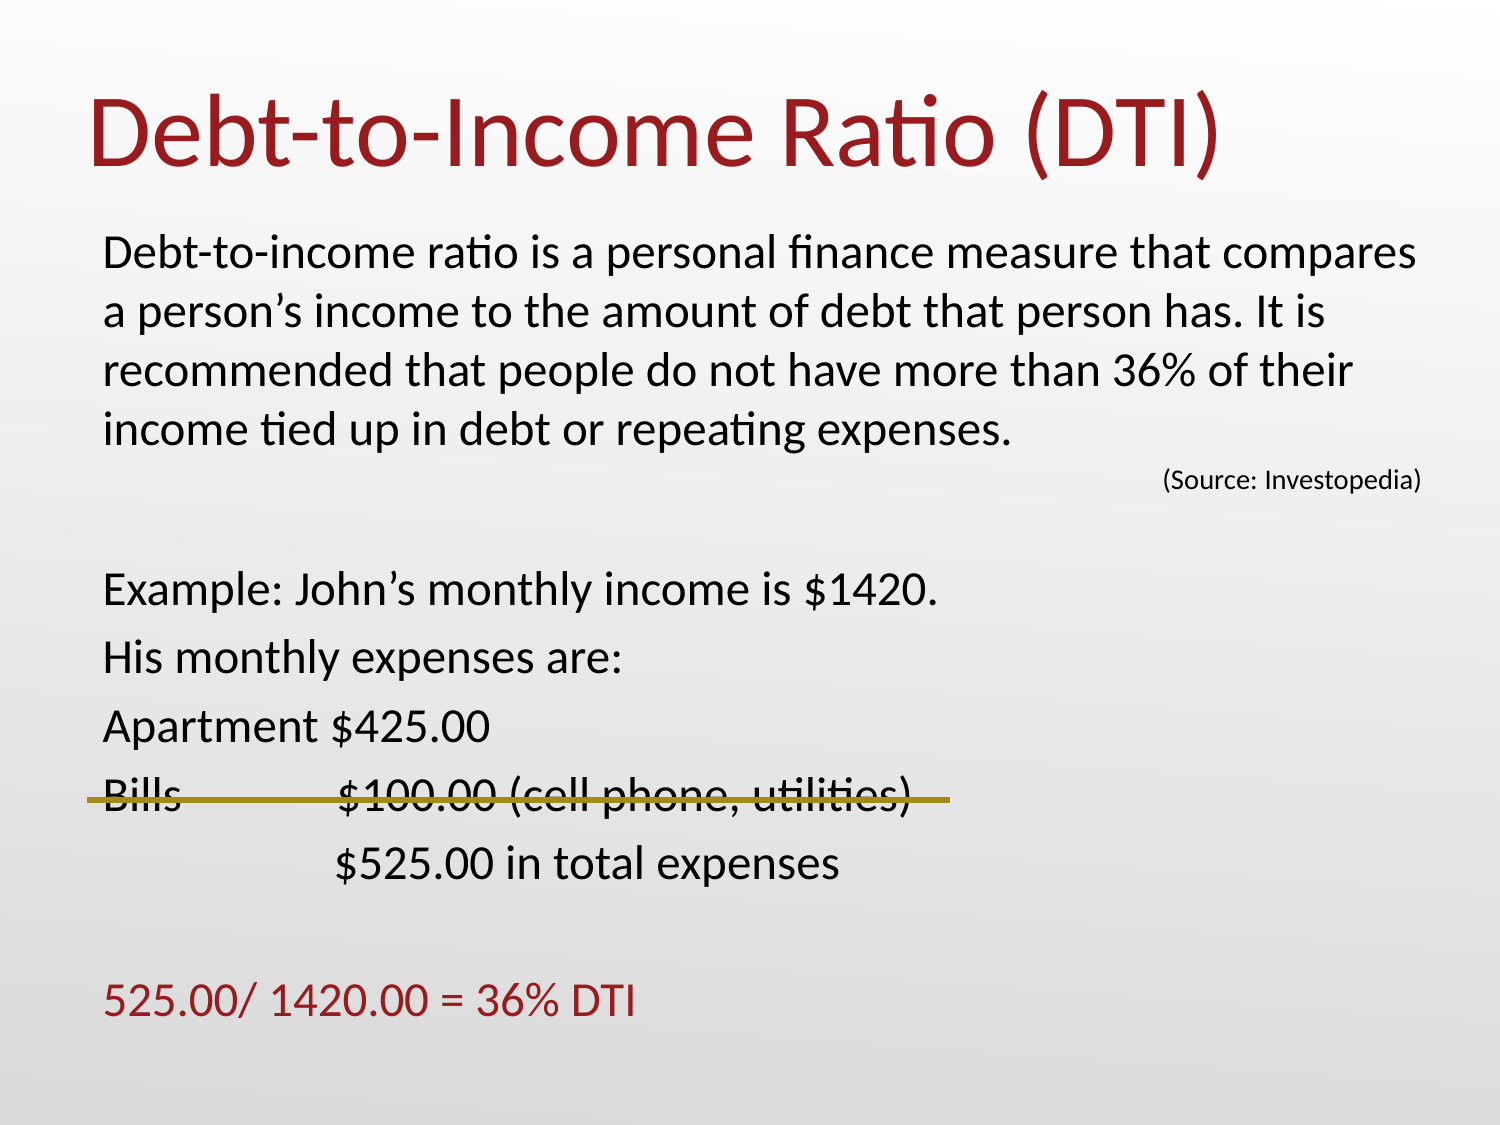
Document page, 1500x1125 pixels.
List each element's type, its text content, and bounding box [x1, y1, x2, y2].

list Debt-to-income ratio is a personal finance measure that compares a person’s income to the amount of debt that person has. It is recommended that people do not have more than 36% of their income tied up in debt or repeating expenses. (Source: Investopedia) Example: John’s monthly income is $1420. His monthly expenses are: Apartment $425.00 Bills $100.00 (cell phone, utilities) $525.00 in total expenses 525.00/ 1420.00 = 36% DTI [87, 212, 1438, 1038]
title Debt-to-Income Ratio (DTI) [87, 50, 1438, 188]
